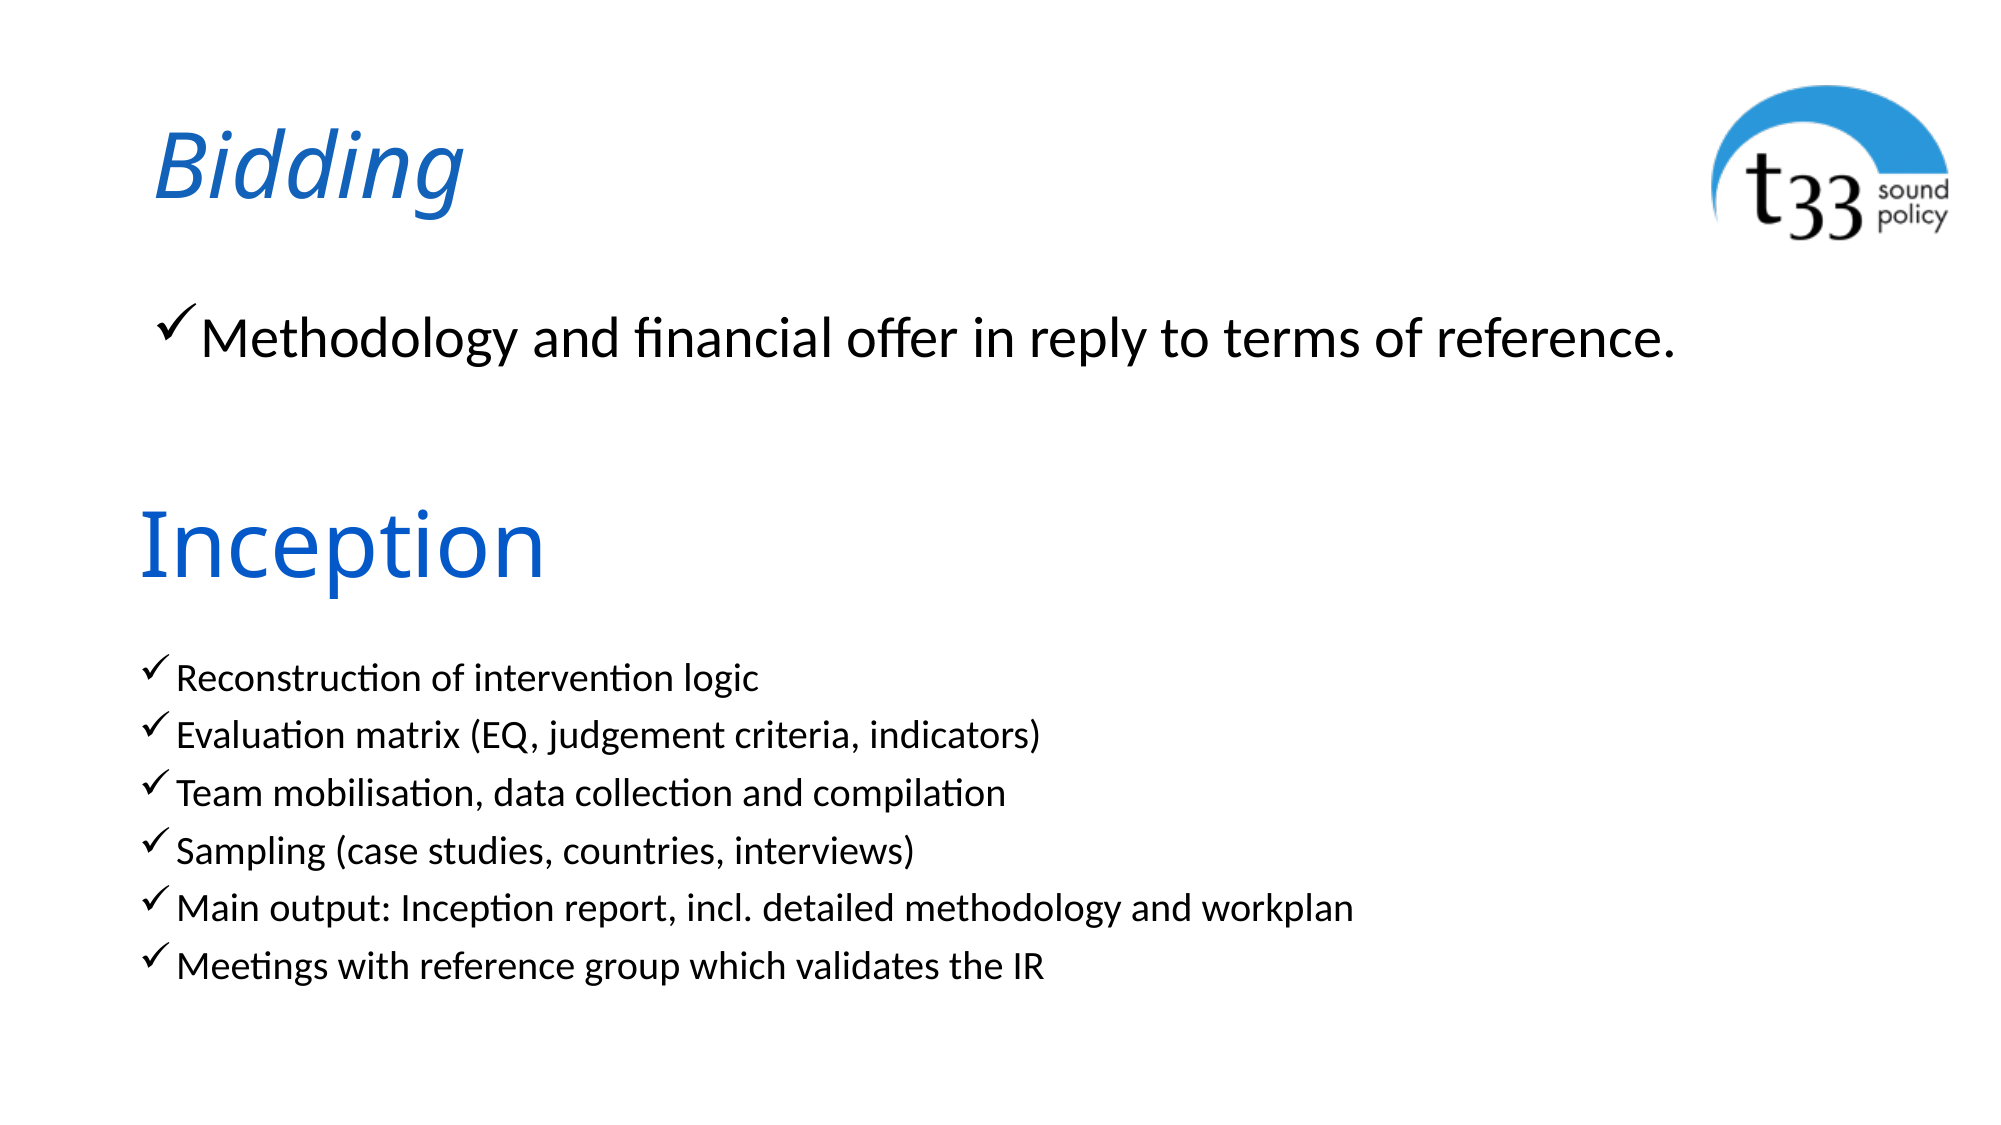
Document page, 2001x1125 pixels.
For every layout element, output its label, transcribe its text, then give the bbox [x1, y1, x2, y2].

title Bidding [137, 59, 1863, 278]
text_box Reconstruction of intervention logic Evaluation matrix (EQ, judgement criteria, indicators) Team mobilisation, data collection and compilation Sampling (case studies, countries, interviews) Main output: Inception report, incl. detailed methodology and workplan Meetings with reference group which validates the IR [124, 648, 1850, 998]
picture [1863, 84, 1953, 253]
list Methodology and financial offer in reply to terms of reference. [137, 299, 1863, 477]
text_box [137, 601, 1863, 779]
text_box Inception [124, 438, 1850, 648]
